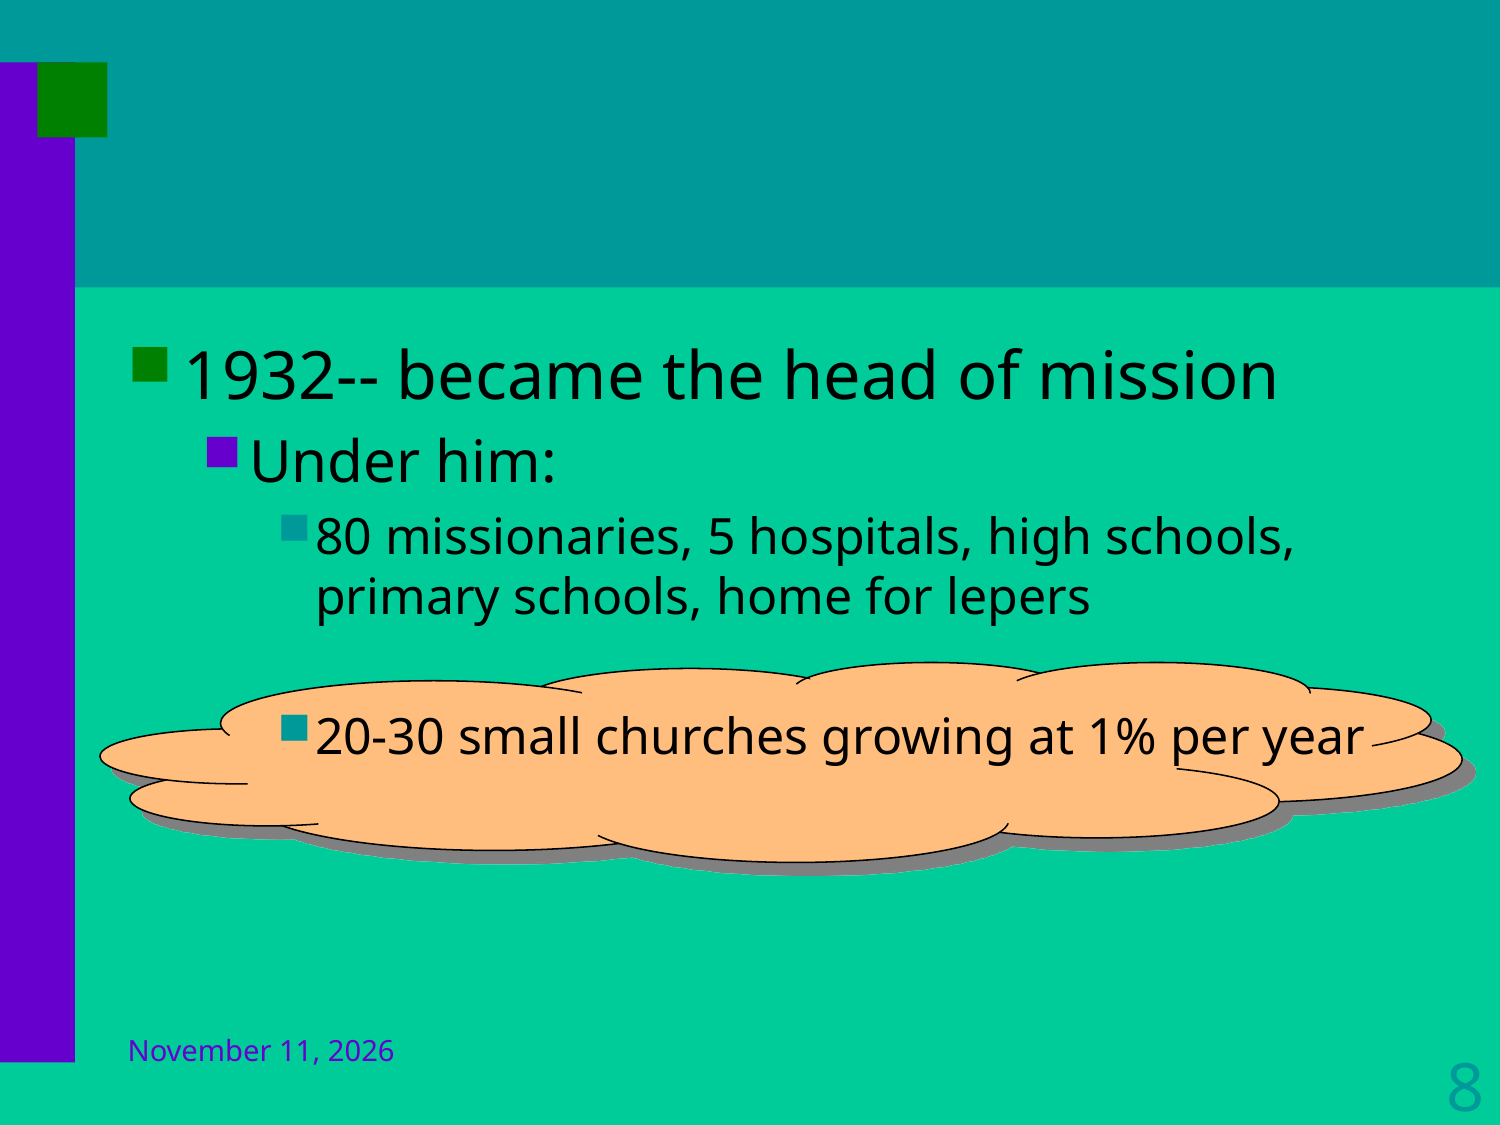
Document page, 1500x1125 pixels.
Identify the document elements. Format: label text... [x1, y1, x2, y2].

slide_number 8 [1237, 1037, 1500, 1125]
text_box [1438, 739, 1463, 780]
text_box [99, 745, 112, 768]
list 1932-- became the head of mission Under him: 80 missionaries, 5 hospitals, high schools, primary schools, home for lepers 20-30 small churches growing at 1% per year [112, 324, 1438, 988]
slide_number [112, 1025, 425, 1100]
